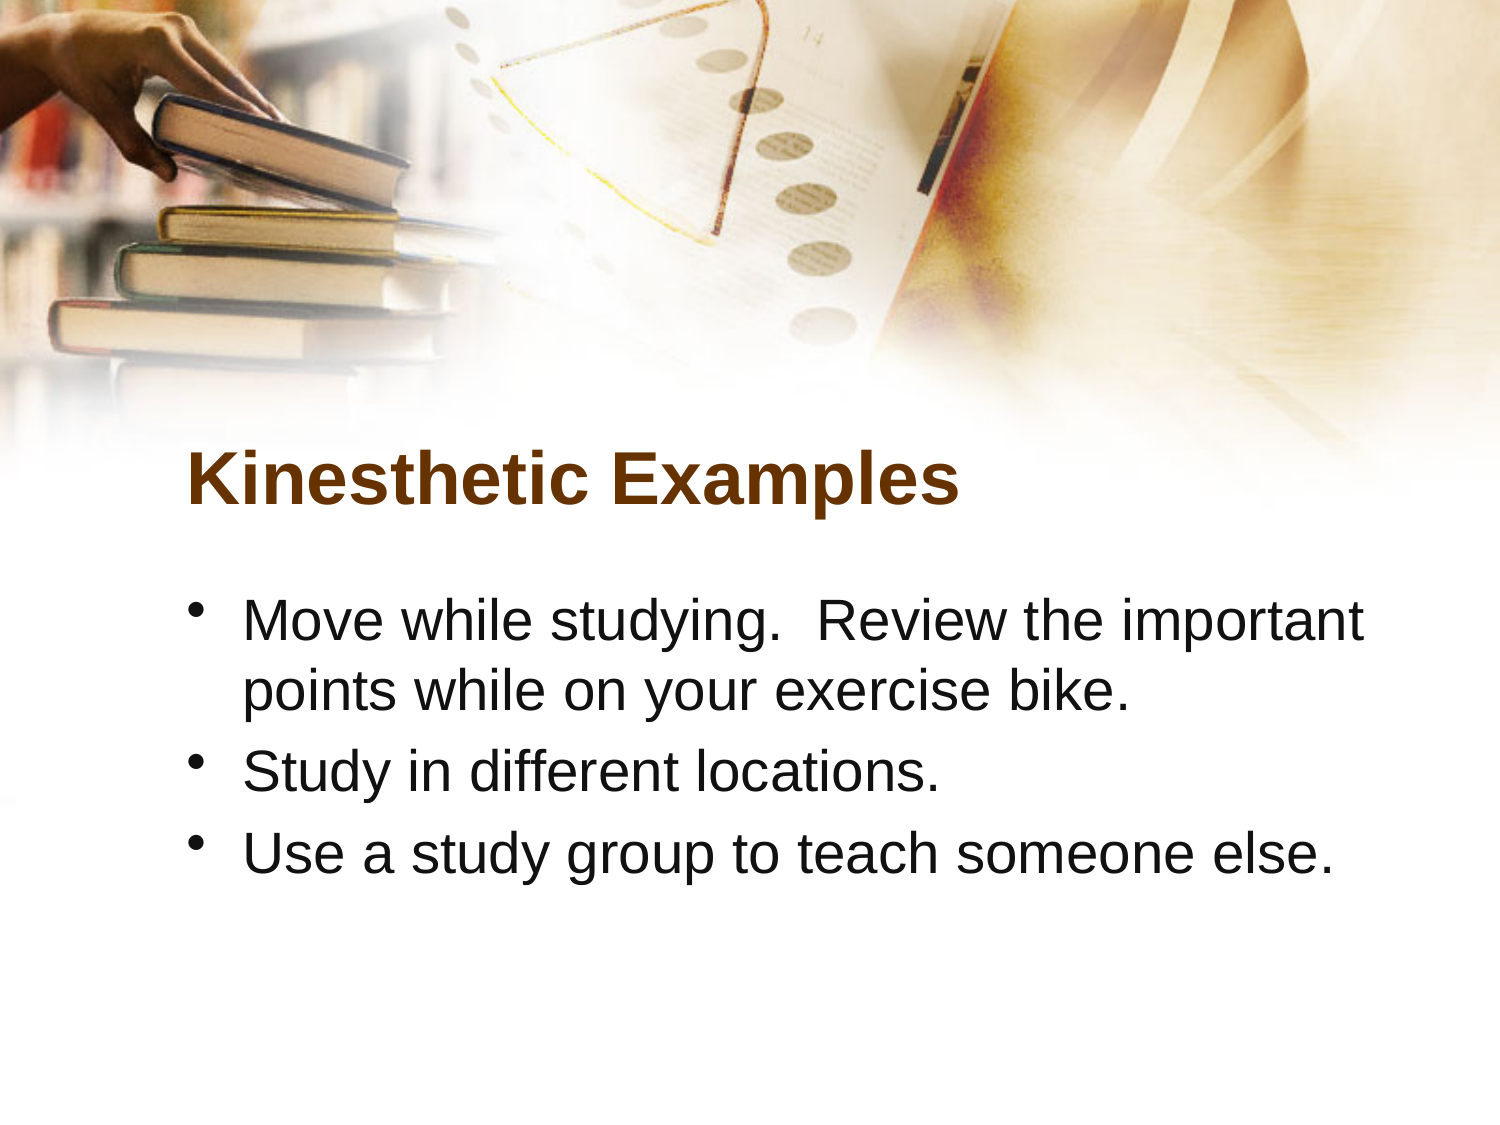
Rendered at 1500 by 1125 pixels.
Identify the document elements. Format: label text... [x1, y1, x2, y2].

picture [0, 0, 1500, 1125]
list Move while studying. Review the important points while on your exercise bike. Study in different locations. Use a study group to teach someone else. [171, 574, 1426, 953]
title Kinesthetic Examples [171, 432, 1247, 516]
